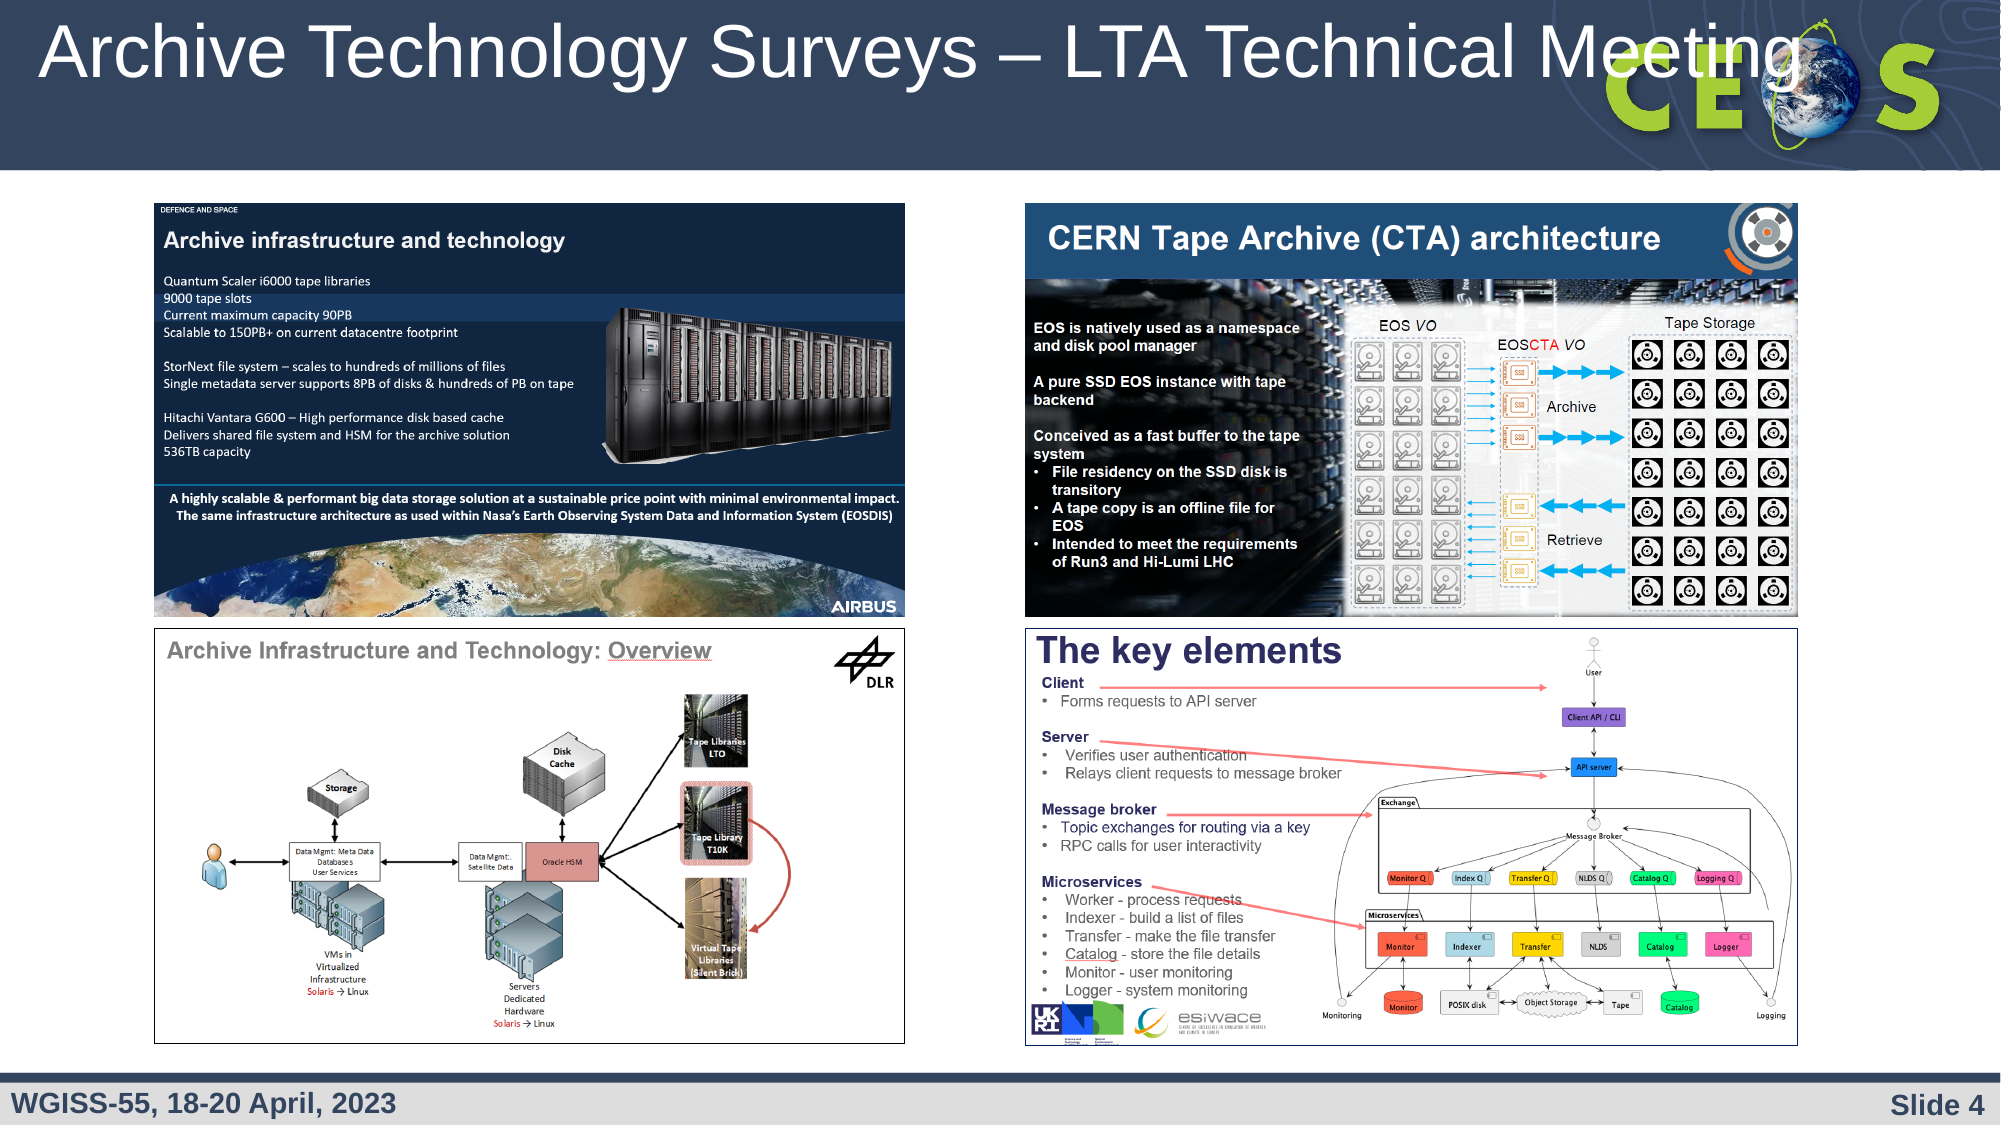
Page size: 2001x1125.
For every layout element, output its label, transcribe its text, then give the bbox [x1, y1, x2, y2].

picture [1025, 203, 1798, 618]
title Archive Technology Surveys – LTA Technical Meeting [23, 5, 1885, 134]
picture [154, 628, 906, 1044]
picture [154, 487, 906, 618]
picture [1025, 628, 1798, 1047]
picture [1606, 18, 1939, 150]
picture [154, 203, 906, 483]
